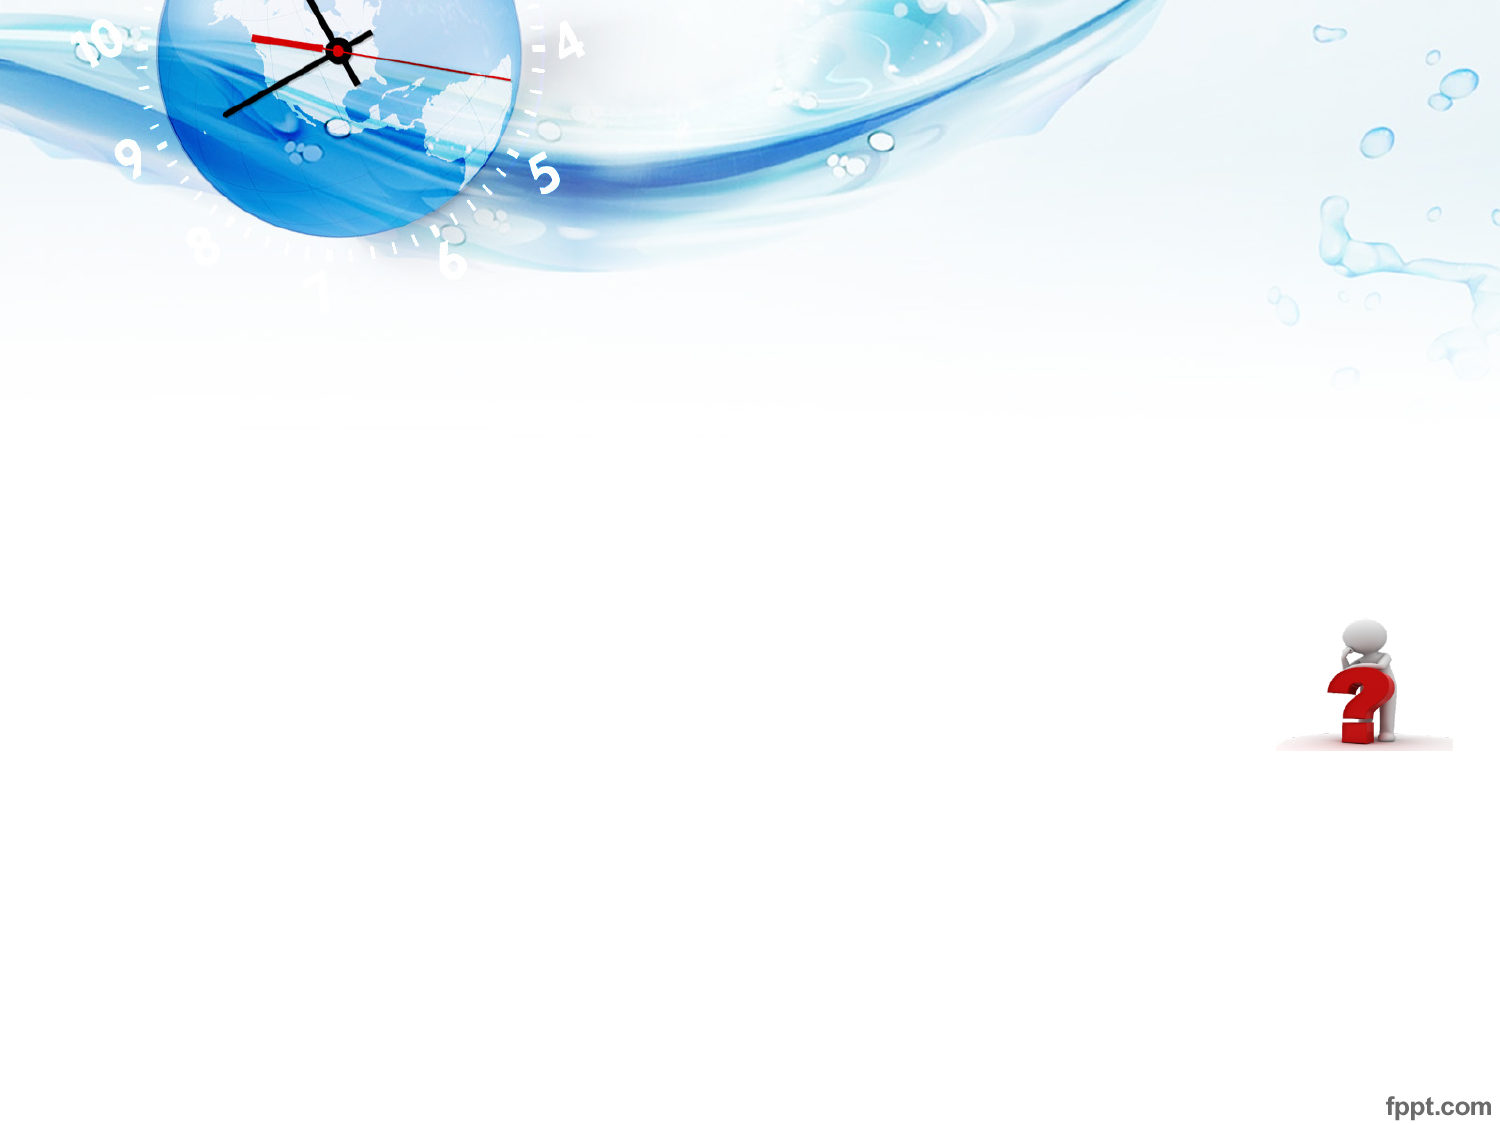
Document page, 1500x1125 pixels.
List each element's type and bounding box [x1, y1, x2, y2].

picture [0, 0, 1500, 1125]
text_box [0, 386, 1453, 1039]
